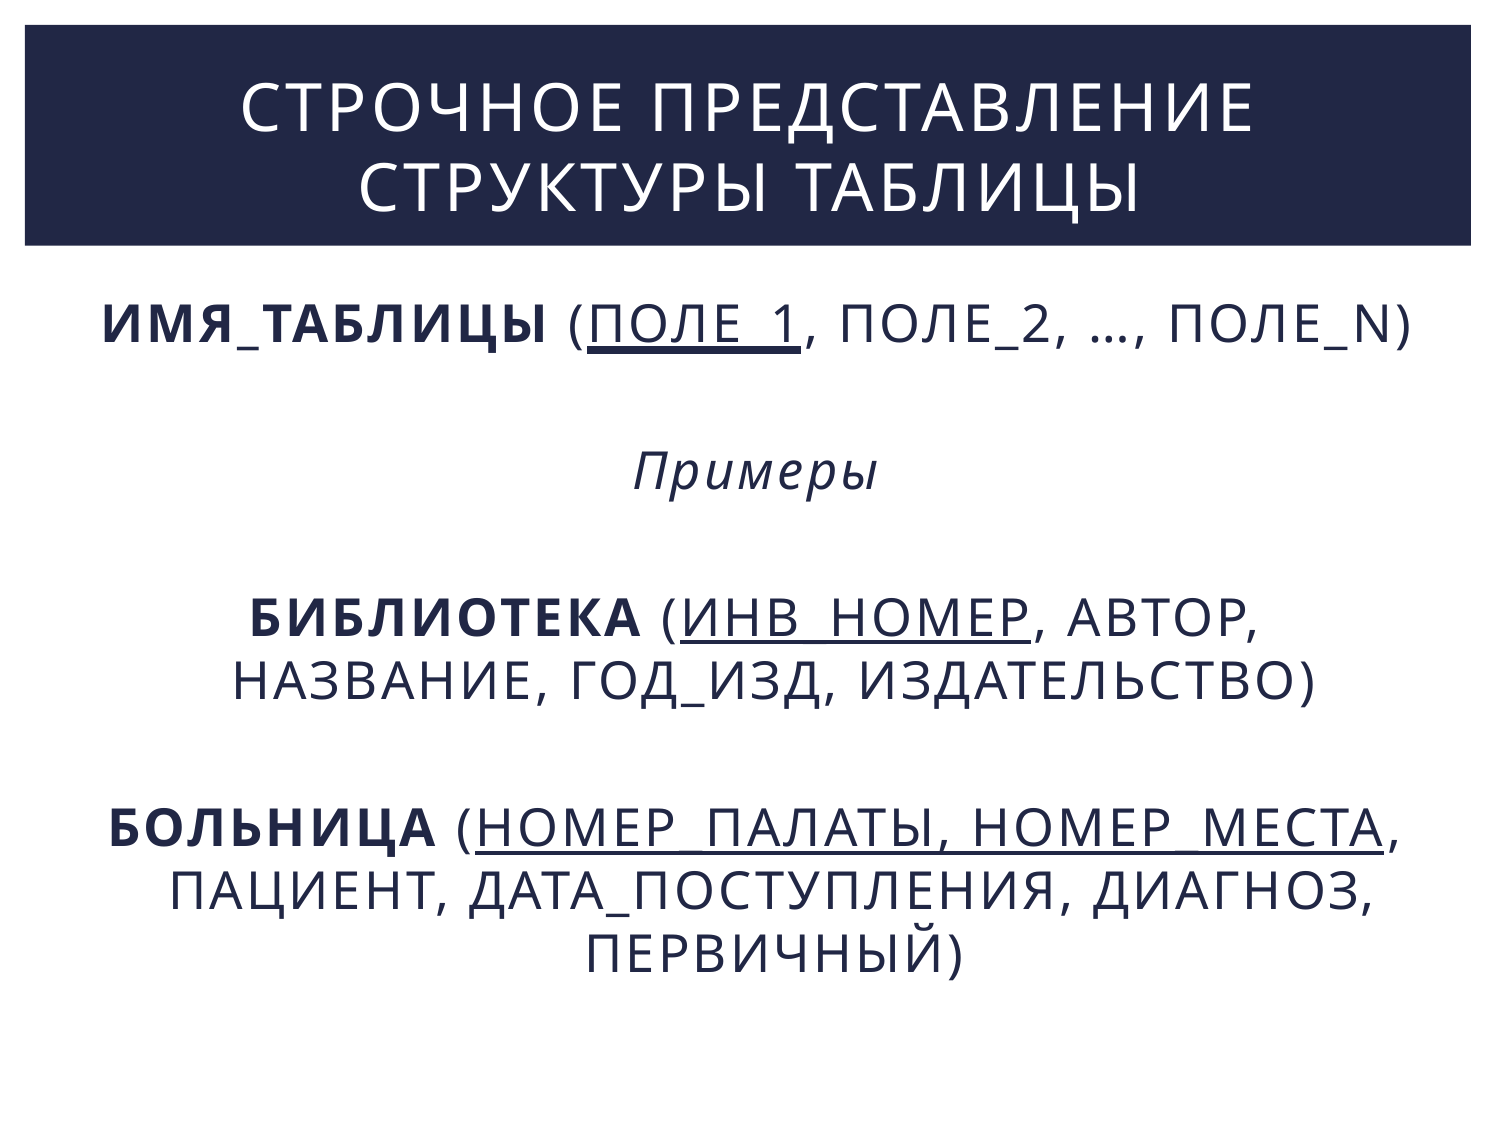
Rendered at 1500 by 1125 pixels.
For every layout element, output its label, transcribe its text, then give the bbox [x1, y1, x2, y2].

list ИМЯ_ТАБЛИЦЫ (ПОЛЕ_1, ПОЛЕ_2, …, ПОЛЕ_N) Примеры БИБЛИОТЕКА (ИНВ_НОМЕР, АВТОР, НАЗВАНИЕ, ГОД_ИЗД, ИЗДАТЕЛЬСТВО) БОЛЬНИЦА (НОМЕР_ПАЛАТЫ, НОМЕР_МЕСТА, ПАЦИЕНТ, ДАТА_ПОСТУПЛЕНИЯ, ДИАГНОЗ, ПЕРВИЧНЫЙ) [62, 281, 1442, 1005]
title Строчное представление структуры таблицы [62, 58, 1438, 232]
